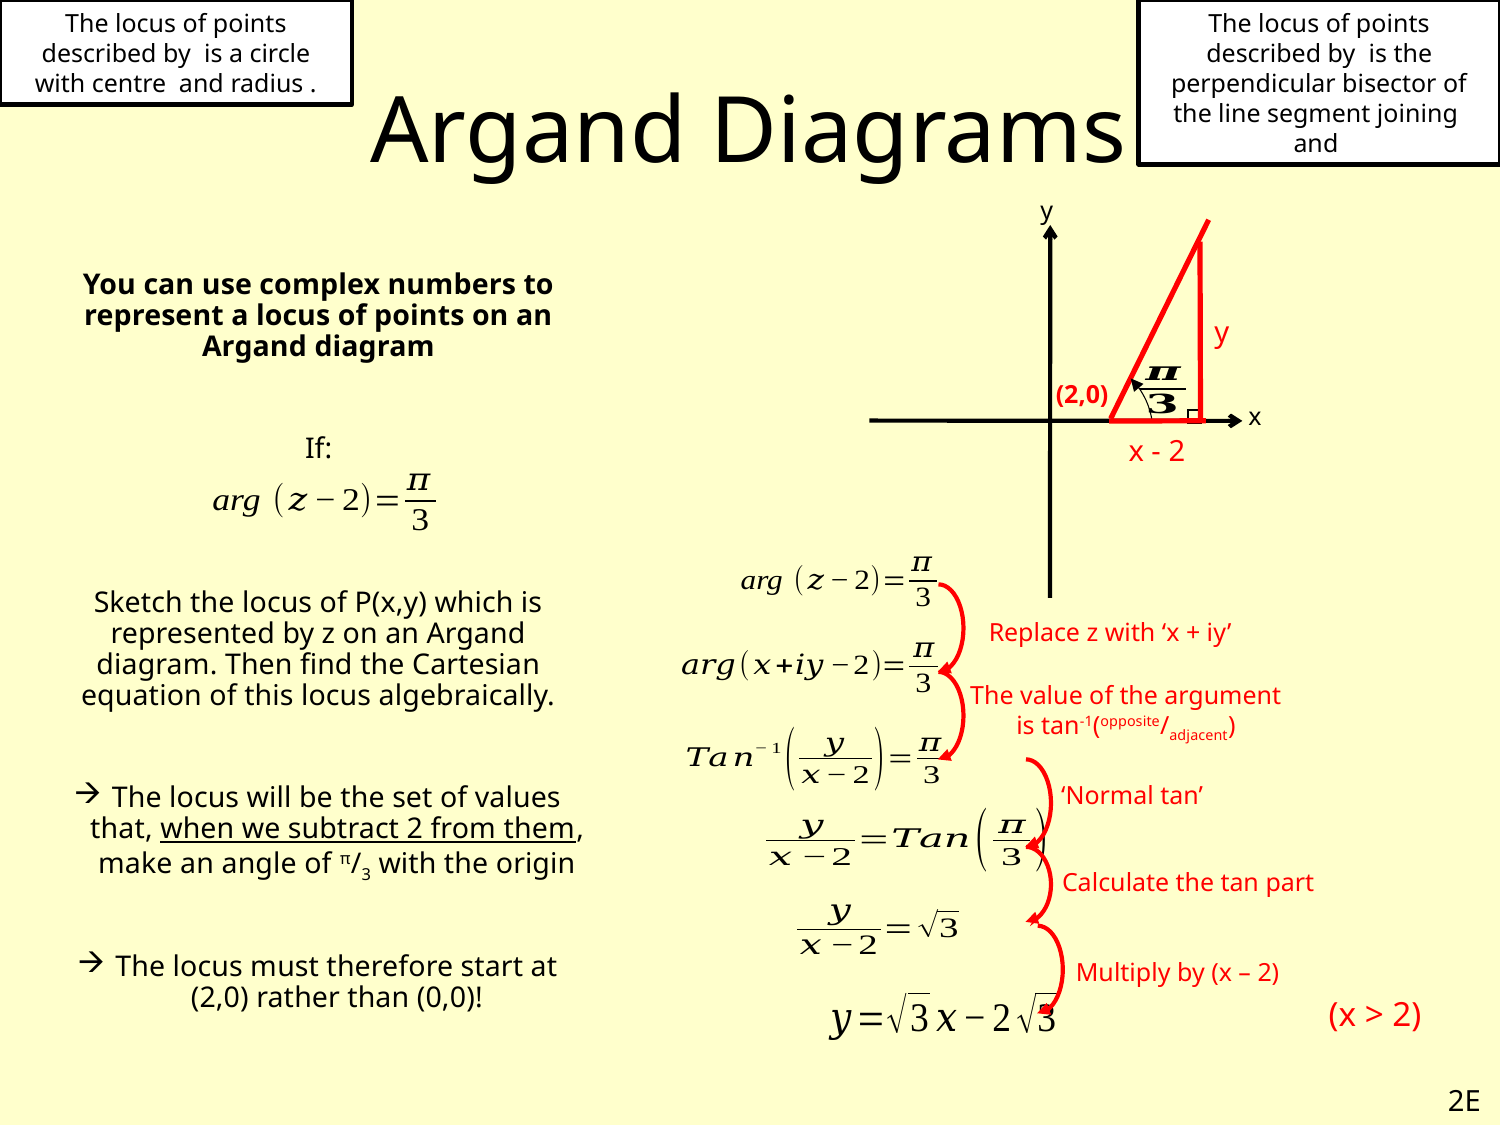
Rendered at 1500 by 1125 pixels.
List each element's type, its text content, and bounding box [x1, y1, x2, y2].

text_box (2,0) [1041, 371, 1049, 417]
text_box The value of the argument is tan-1(opposite/adjacent) [950, 671, 1301, 751]
text_box ‘Normal tan’ [1038, 771, 1226, 817]
text_box Multiply by (x – 2) [1042, 948, 1313, 994]
text_box [1025, 758, 1051, 849]
text_box (x > 2) [1313, 985, 1437, 1041]
text_box [1077, 417, 1129, 432]
text_box y [1209, 306, 1245, 356]
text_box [1110, 219, 1209, 419]
text_box Replace z with ‘x + iy’ [950, 609, 1270, 655]
text_box 2E [1433, 1074, 1496, 1125]
text_box (2,0) [1051, 371, 1055, 417]
text_box (2,0) [1057, 371, 1110, 417]
text_box x - 2 [1113, 425, 1201, 475]
text_box [937, 671, 954, 761]
list You can use complex numbers to represent a locus of points on an Argand diagram If: Sketch the locus of P(x,y) which is represented by z on an Argand diagram. Then find the Cartesian equation of this locus algebraically. The locus will be the set of values that, when we subtract 2 from them, make an angle of π/3 with the origin The locus must therefore start at (2,0) rather than (0,0)! [37, 262, 600, 1050]
text_box x [1233, 393, 1277, 438]
title Argand Diagrams [101, 24, 1396, 242]
text_box [937, 583, 962, 674]
text_box [1025, 846, 1048, 924]
text_box [1037, 925, 1061, 1015]
text_box Calculate the tan part [1038, 859, 1339, 905]
